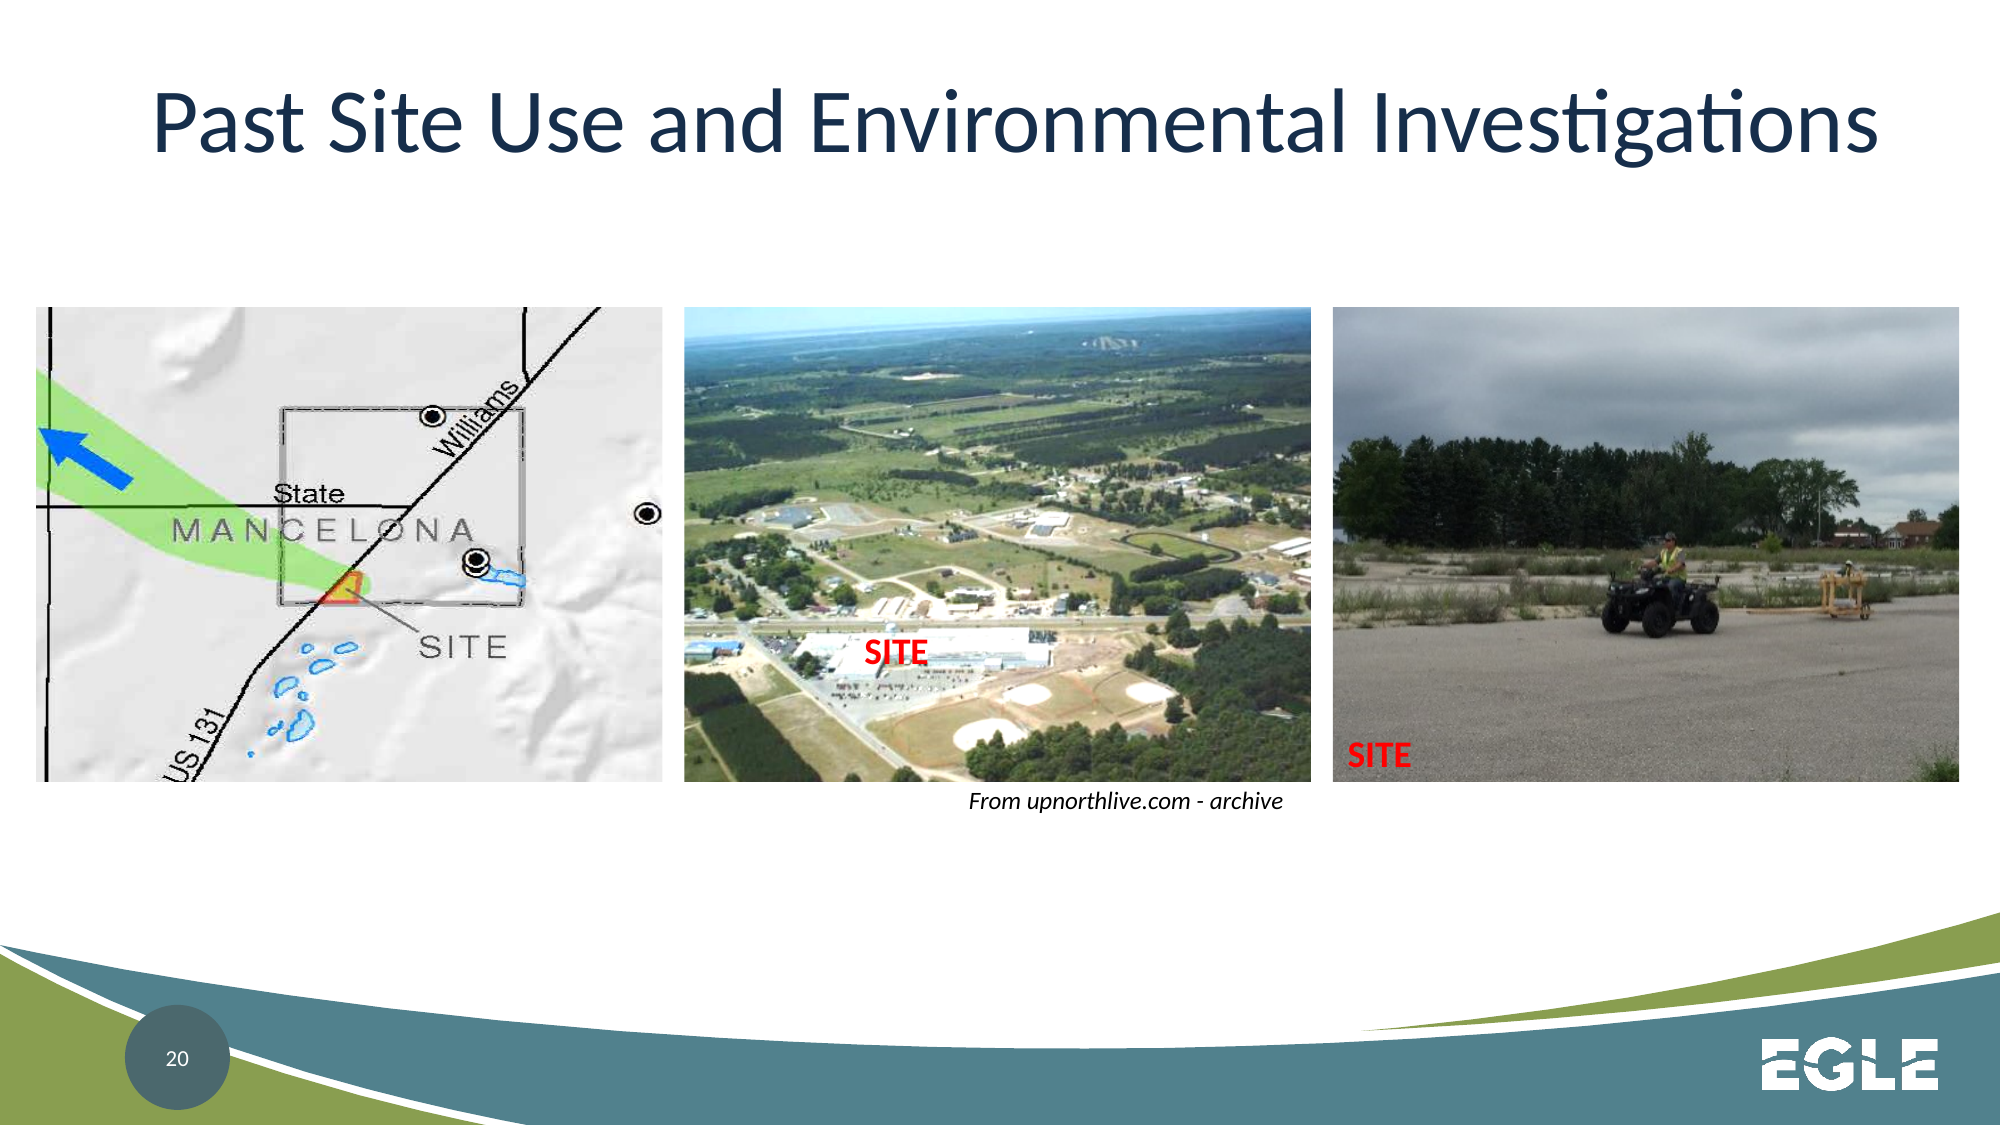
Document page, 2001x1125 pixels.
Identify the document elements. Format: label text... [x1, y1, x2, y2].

picture [1762, 1037, 1938, 1091]
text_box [684, 307, 1312, 834]
title Past Site Use and Environmental Investigations [99, 45, 1934, 188]
picture [35, 307, 663, 783]
picture [1332, 307, 1960, 783]
